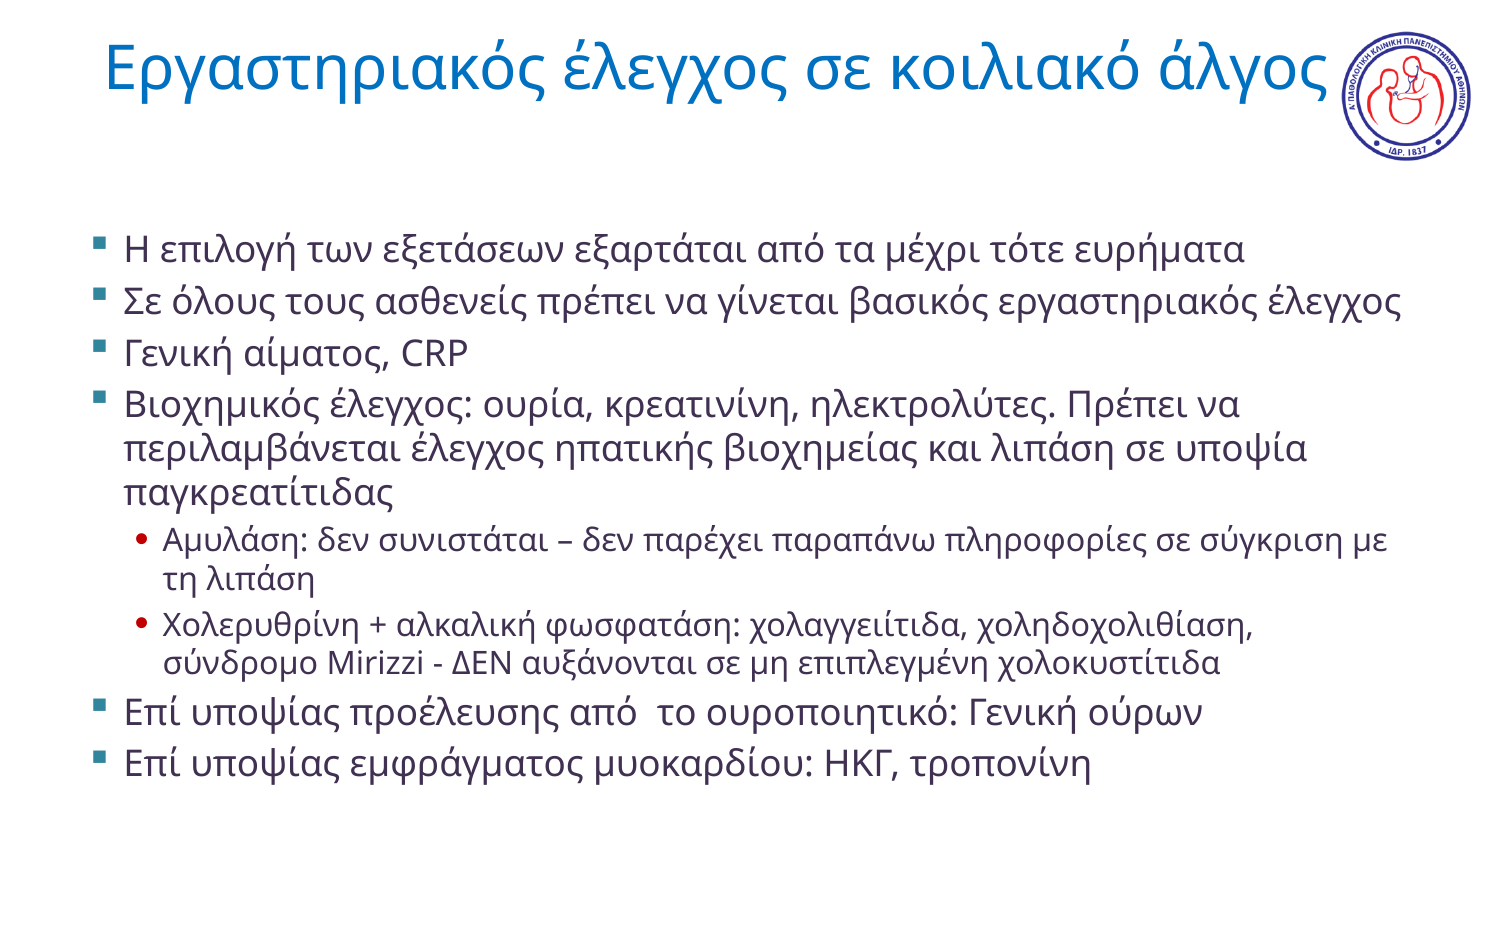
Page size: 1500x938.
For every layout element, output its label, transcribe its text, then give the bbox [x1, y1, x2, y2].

list Η επιλογή των εξετάσεων εξαρτάται από τα μέχρι τότε ευρήματα Σε όλους τους ασθενείς πρέπει να γίνεται βασικός εργαστηριακός έλεγχος Γενική αίματος, CRP Βιοχημικός έλεγχος: ουρία, κρεατινίνη, ηλεκτρολύτες. Πρέπει να περιλαμβάνεται έλεγχος ηπατικής βιοχημείας και λιπάση σε υποψία παγκρεατίτιδας Αμυλάση: δεν συνιστάται – δεν παρέχει παραπάνω πληροφορίες σε σύγκριση με τη λιπάση Χολερυθρίνη + αλκαλική φωσφατάση: χολαγγειίτιδα, χοληδοχολιθίαση, σύνδρομο Mirizzi - ΔΕΝ αυξάνονται σε μη επιπλεγμένη χολοκυστίτιδα Επί υποψίας προέλευσης από το ουροποιητικό: Γενική ούρων Επί υποψίας εμφράγματος μυοκαρδίου: ΗΚΓ, τροπονίνη [75, 218, 1425, 838]
picture [1359, 31, 1471, 161]
title Εργαστηριακός έλεγχος σε κοιλιακό άλγος [75, 19, 1359, 177]
